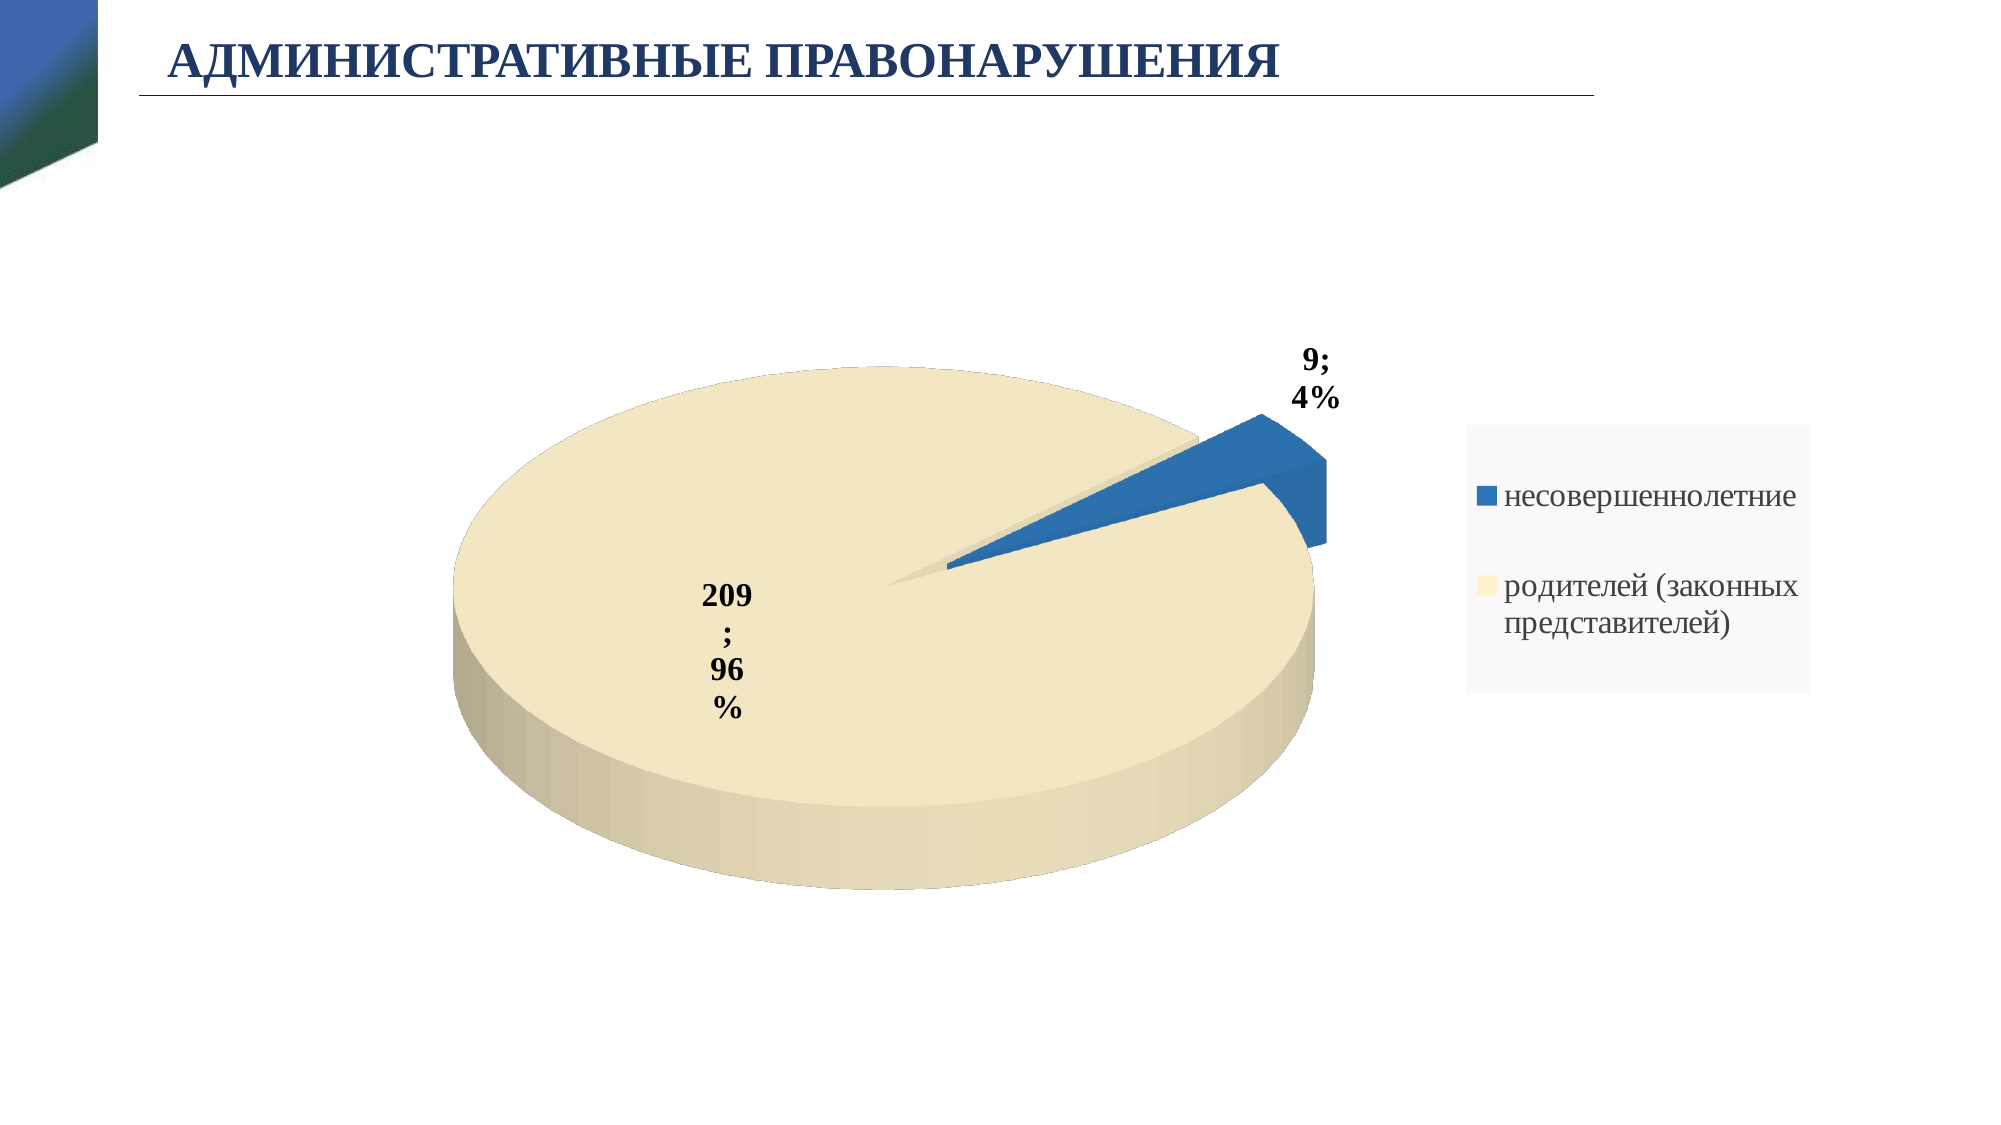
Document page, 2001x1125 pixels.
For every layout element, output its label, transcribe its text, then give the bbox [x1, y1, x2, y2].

chart [323, 171, 1812, 1063]
text_box АДМИНИСТРАТИВНЫЕ ПРАВОНАРУШЕНИЯ [152, 19, 1595, 95]
picture [0, 0, 98, 191]
